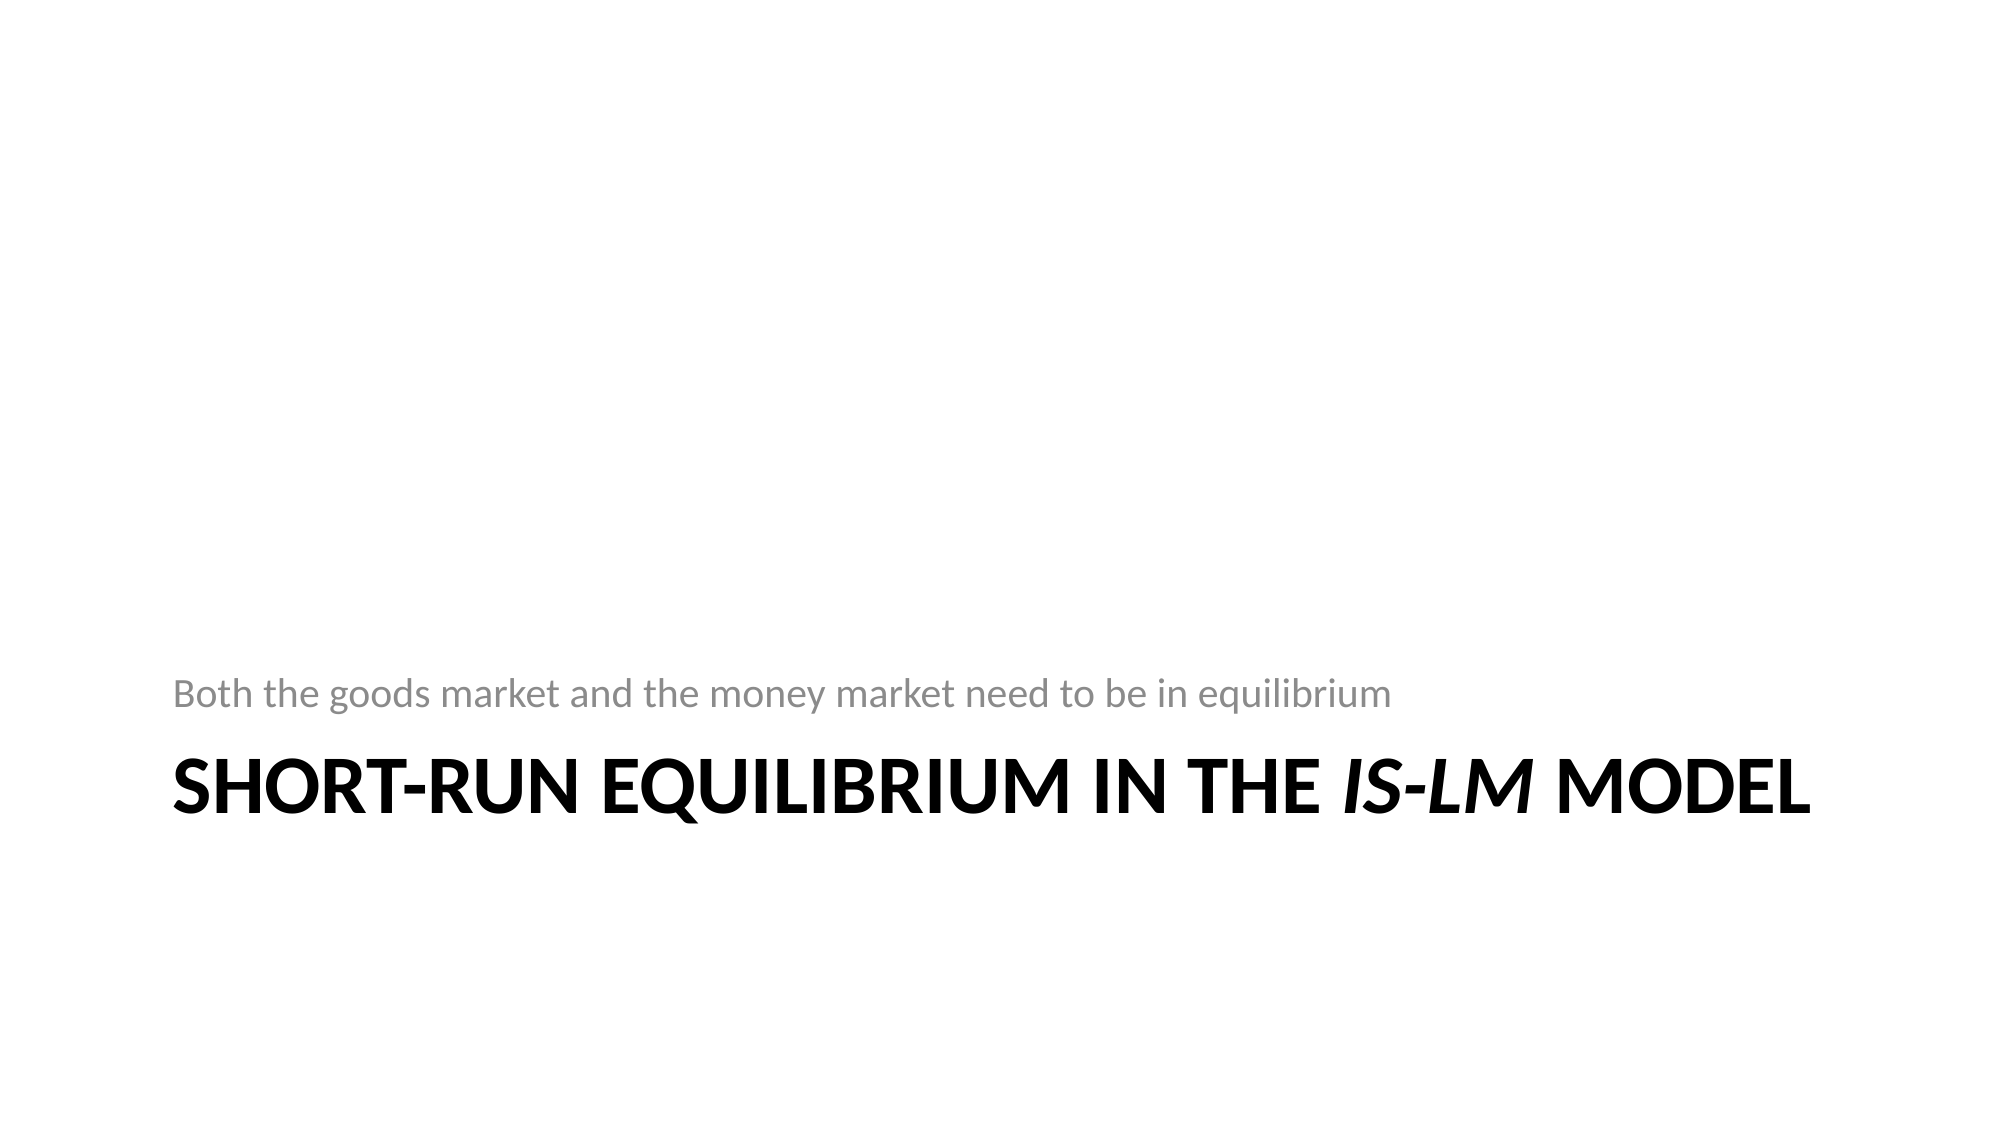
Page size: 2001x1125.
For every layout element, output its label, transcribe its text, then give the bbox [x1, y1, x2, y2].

title Short-run equilibrium in the is-lm model [157, 723, 1858, 947]
list Both the goods market and the money market need to be in equilibrium [157, 476, 1858, 723]
